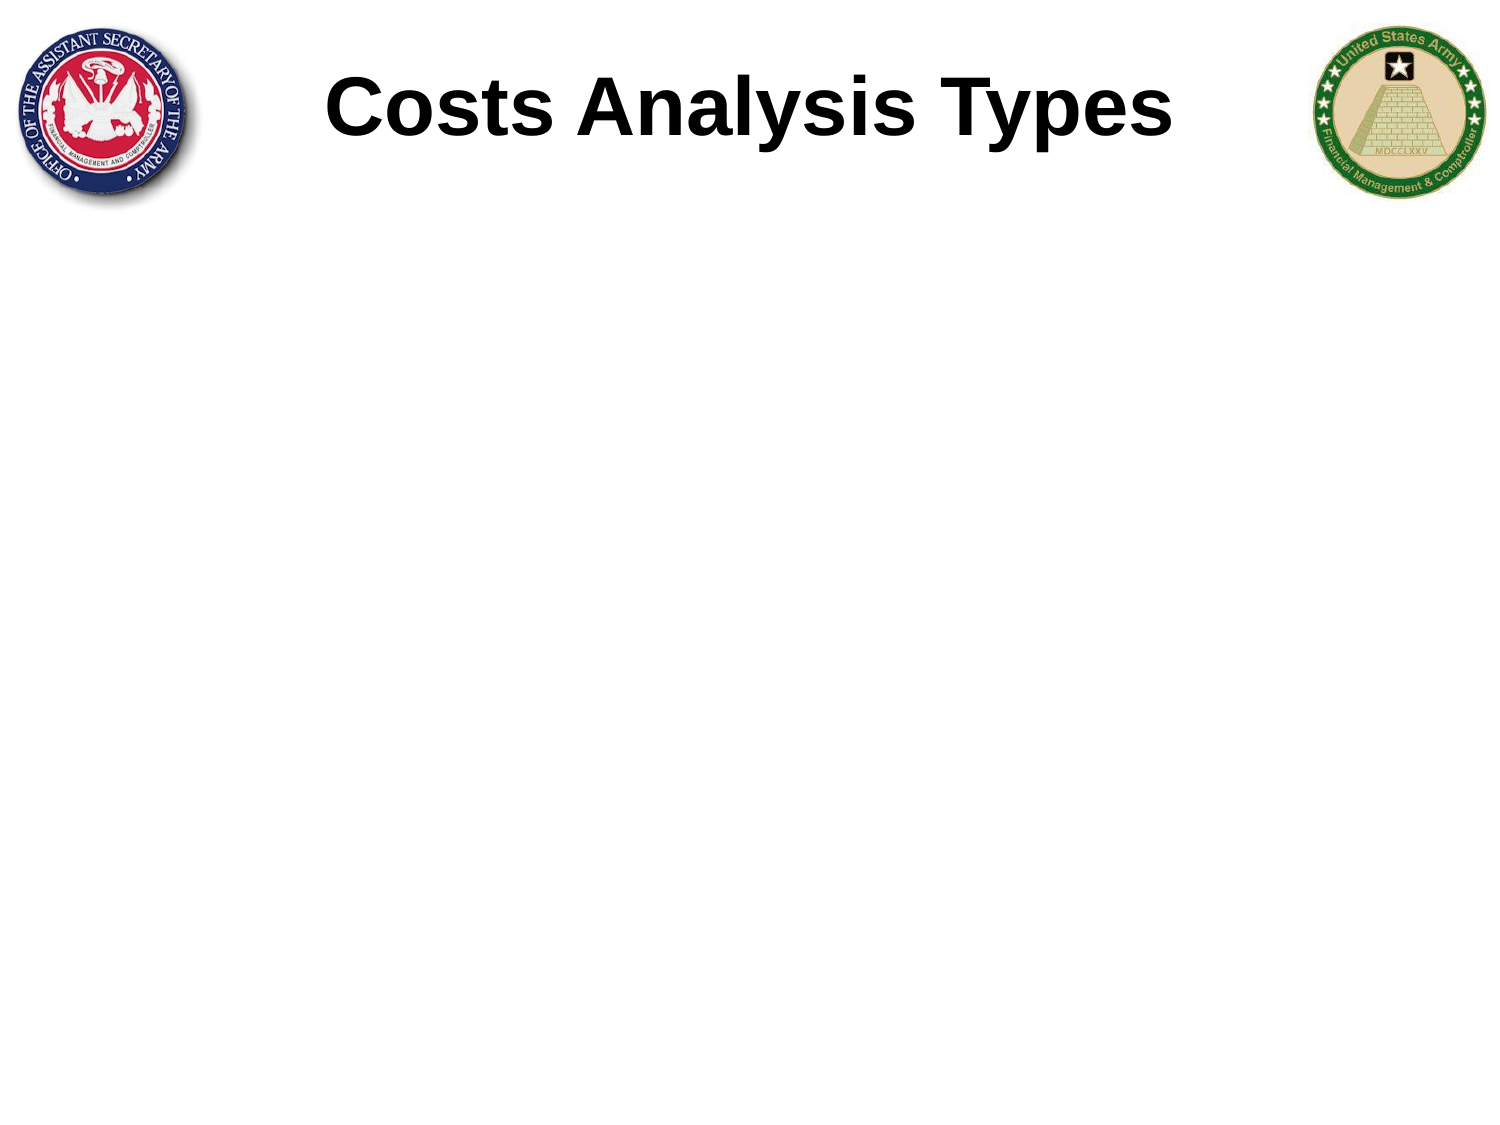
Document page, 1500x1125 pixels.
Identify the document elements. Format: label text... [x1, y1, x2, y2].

title Costs Analysis Types [75, 45, 1425, 233]
picture [1308, 23, 1490, 202]
picture [8, 18, 213, 222]
